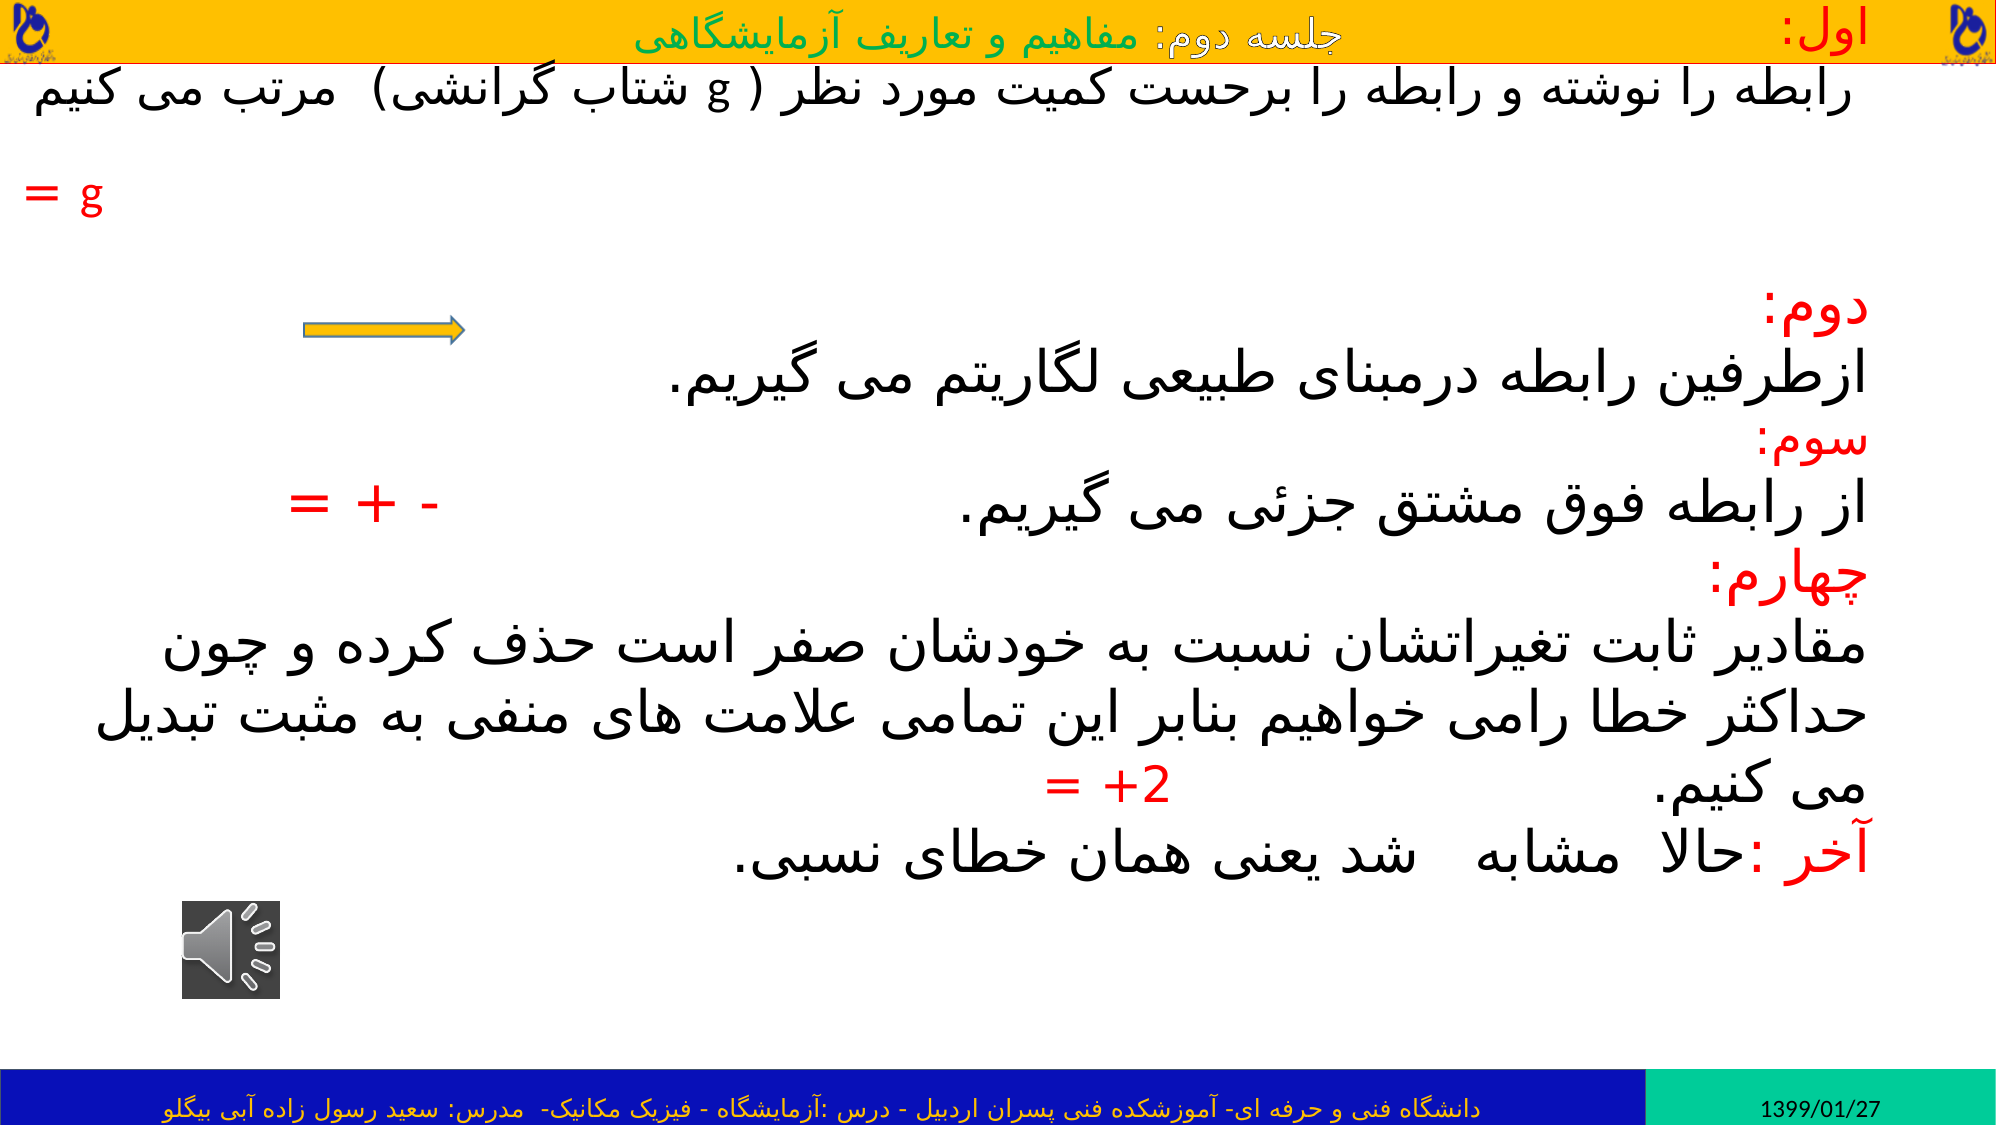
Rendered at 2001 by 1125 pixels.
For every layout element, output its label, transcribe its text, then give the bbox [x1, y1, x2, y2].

text_box جلسه دوم: مفاهیم و تعاریف آزمایشگاهی [63, 0, 1932, 64]
footer دانشگاه فنی و حرفه ای- آموزشکده فنی پسران اردبیل - درس :آزمایشگاه - فیزیک مکانیک- مدرس: سعید رسول زاده آبی بیگلو [0, 1069, 1646, 1125]
picture [1932, 0, 2000, 75]
text_box 1399/01/27 [1646, 1069, 1996, 1125]
picture [303, 314, 466, 346]
picture [180, 899, 281, 1000]
picture [0, 0, 63, 74]
